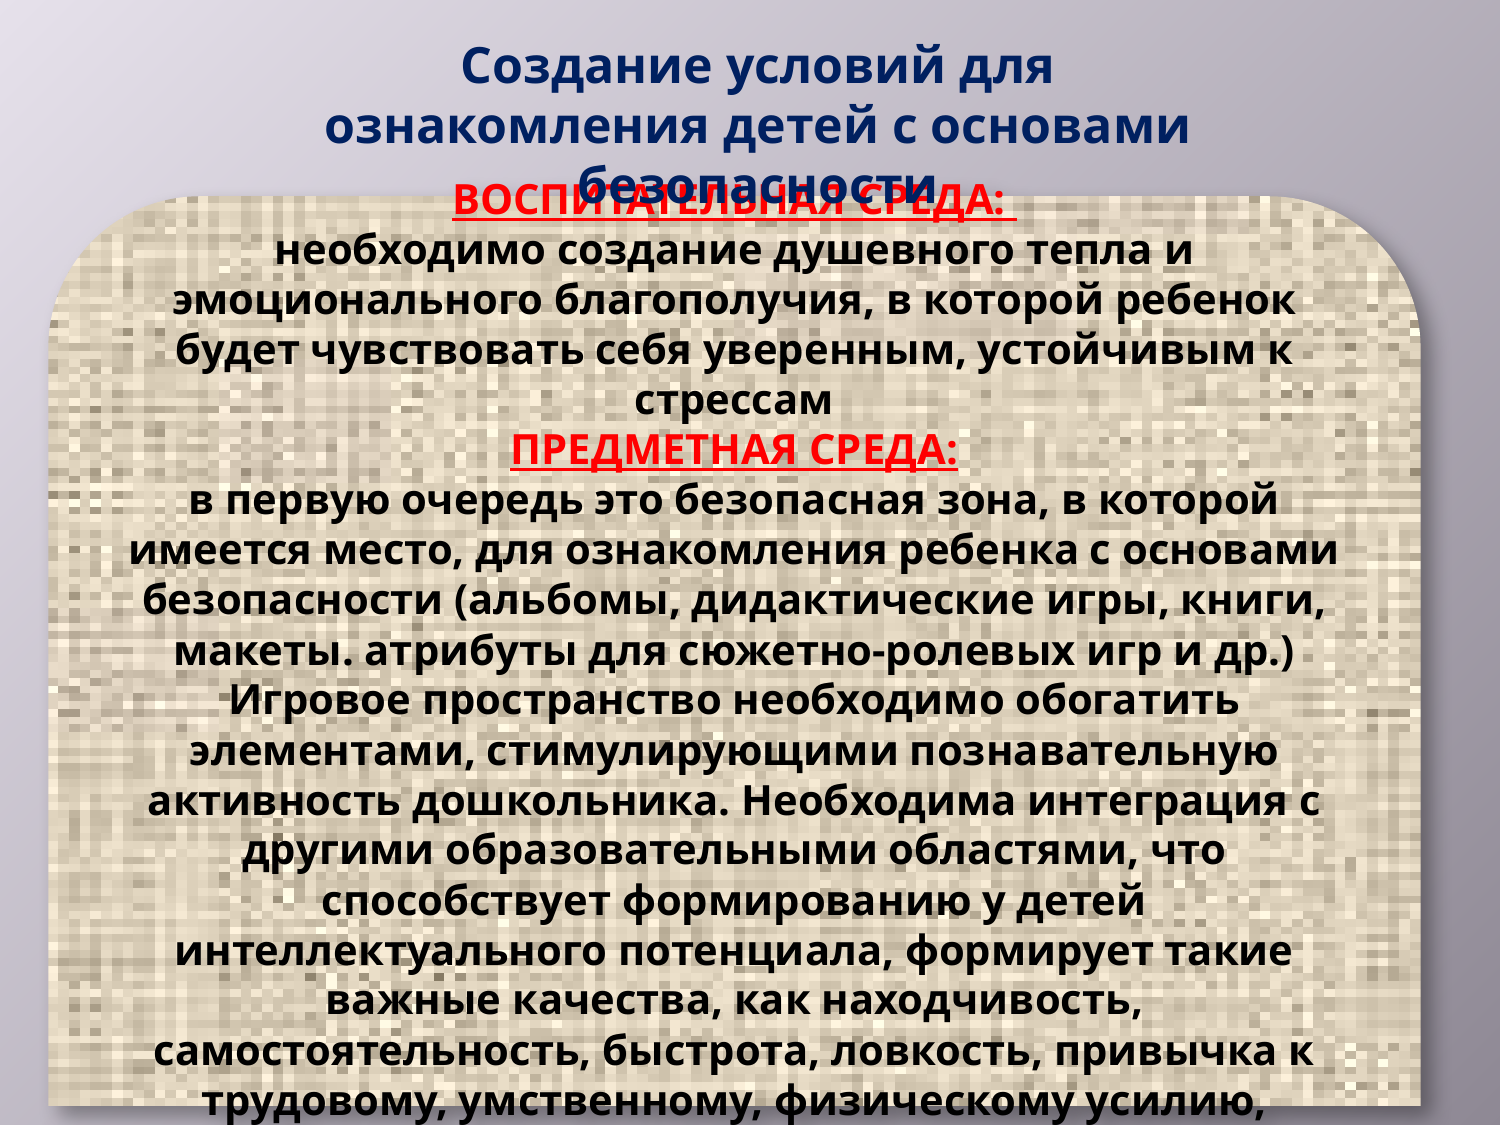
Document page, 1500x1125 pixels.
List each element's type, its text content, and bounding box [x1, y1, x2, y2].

text_box Создание условий для ознакомления детей с основами безопасности [246, 26, 1270, 221]
text_box ВОСПИТАТЕЛЬНАЯ СРЕДА: необходимо создание душевного тепла и эмоционального благополучия, в которой ребенок будет чувствовать себя уверенным, устойчивым к стрессам ПРЕДМЕТНАЯ СРЕДА: в первую очередь это безопасная зона, в которой имеется место, для ознакомления ребенка с основами безопасности (альбомы, дидактические игры, книги, макеты. атрибуты для сюжетно-ролевых игр и др.) Игровое пространство необходимо обогатить элементами, стимулирующими познавательную активность дошкольника. Необходима интеграция с другими образовательными областями, что способствует формированию у детей интеллектуального потенциала, формирует такие важные качества, как находчивость, самостоятельность, быстрота, ловкость, привычка к трудовому, умственному, физическому усилию, уверенность в своих действиях, развитие эмпатии. [47, 195, 1422, 1107]
